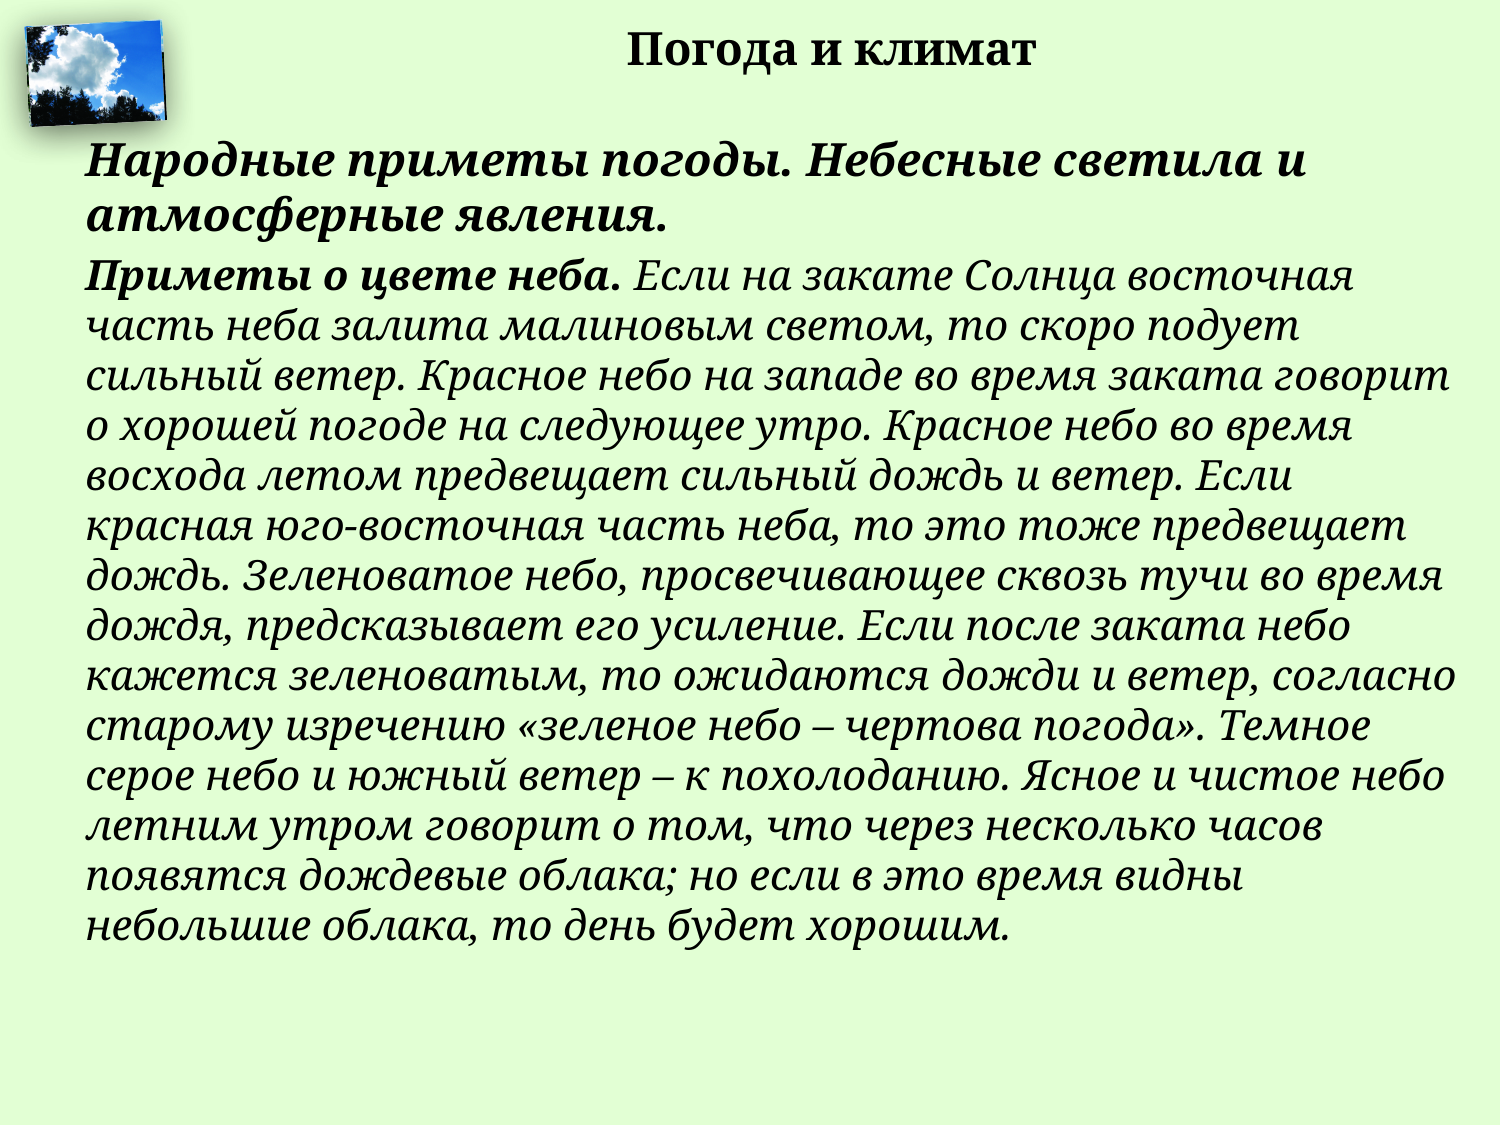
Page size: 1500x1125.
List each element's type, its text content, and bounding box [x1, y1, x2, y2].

picture [25, 20, 167, 127]
list Народные приметы погоды. Небесные светила и атмосферные явления. Приметы о цвете неба. Если на закате Солнца восточная часть неба залита малиновым светом, то скоро подует сильный ветер. Красное небо на западе во время заката говорит о хорошей погоде на следующее утро. Красное небо во время восхода летом предвещает сильный дождь и ветер. Если красная юго-восточная часть неба, то это тоже предвещает дождь. Зеленоватое небо, просвечивающее сквозь тучи во время дождя, предсказывает его усиление. Если после заката небо кажется зеленоватым, то ожидаются дожди и ветер, согласно старому изречению «зеленое небо – чертова погода». Темное серое небо и южный ветер – к похолоданию. Ясное и чистое небо летним утром говорит о том, что через несколько часов появятся дождевые облака; но если в это время видны небольшие облака, то день будет хорошим. [70, 122, 1477, 1091]
title Погода и климат [163, 0, 1500, 94]
